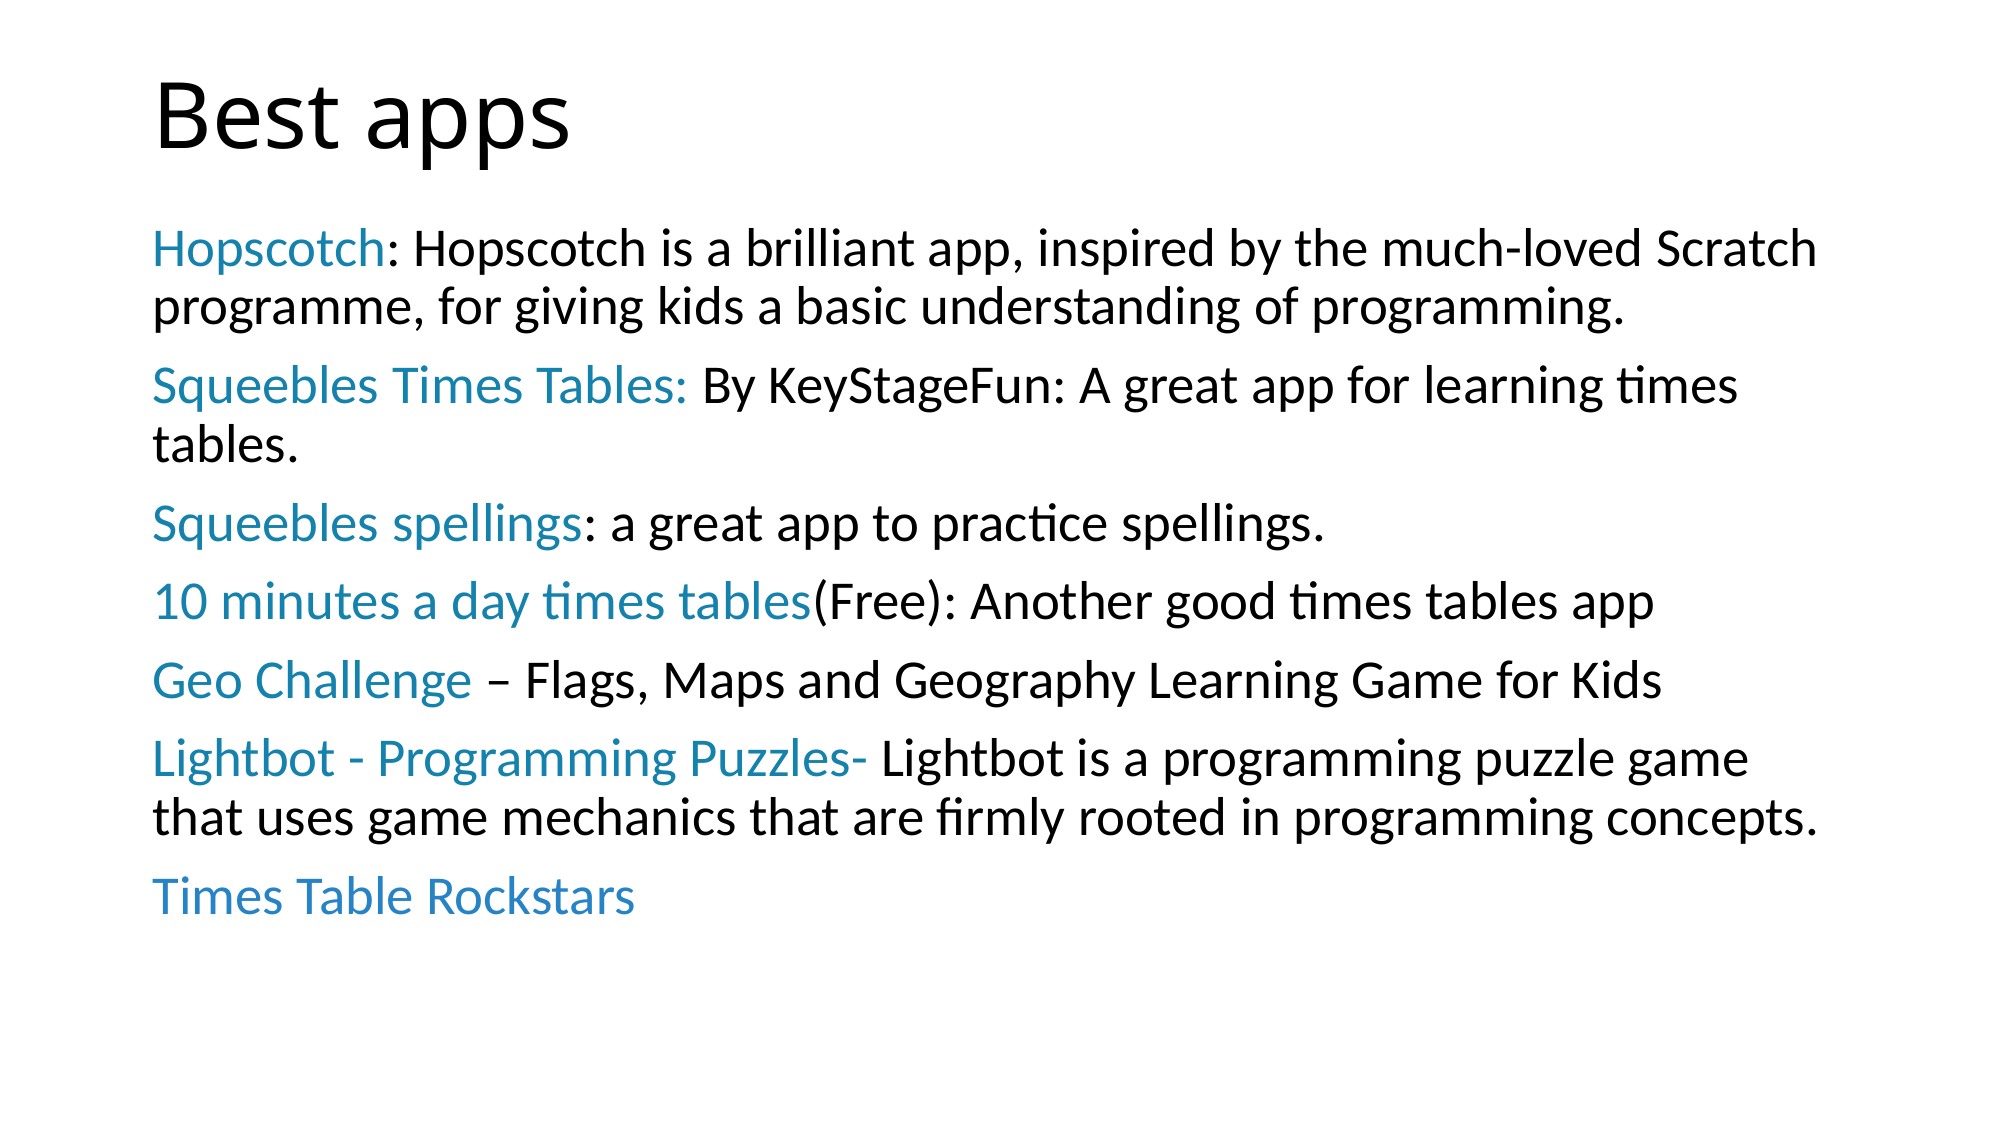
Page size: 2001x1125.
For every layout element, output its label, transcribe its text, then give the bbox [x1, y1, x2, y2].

list Hopscotch: Hopscotch is a brilliant app, inspired by the much-loved Scratch programme, for giving kids a basic understanding of programming. Squeebles Times Tables: By KeyStageFun: A great app for learning times tables. Squeebles spellings: a great app to practice spellings. 10 minutes a day times tables(Free): Another good times tables app Geo Challenge – Flags, Maps and Geography Learning Game for Kids Lightbot - Programming Puzzles- Lightbot is a programming puzzle game that uses game mechanics that are firmly rooted in programming concepts. Times Table Rockstars [137, 211, 1863, 1014]
title Best apps [137, 59, 1863, 211]
